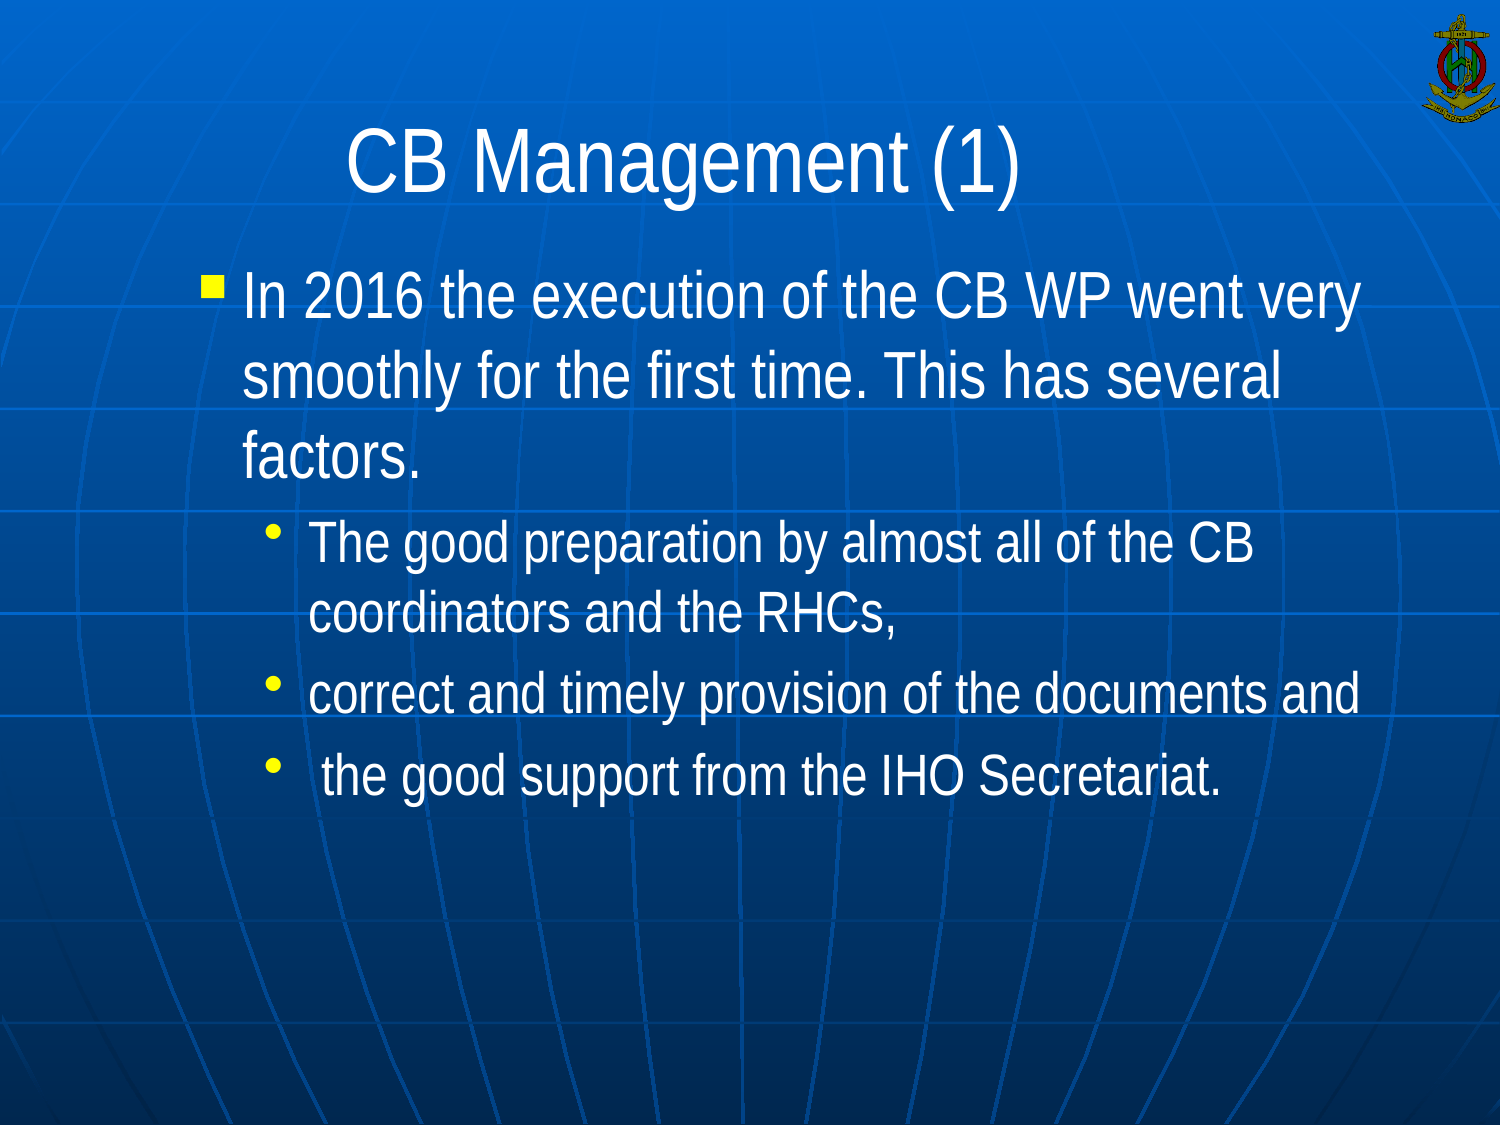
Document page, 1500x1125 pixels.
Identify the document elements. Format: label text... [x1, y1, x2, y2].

list In 2016 the execution of the CB WP went very smoothly for the first time. This has several factors. The good preparation by almost all of the CB coordinators and the RHCs, correct and timely provision of the documents and the good support from the IHO Secretariat. [182, 244, 1421, 1121]
picture [1421, 14, 1500, 123]
title CB Management (1) [74, 62, 1294, 250]
